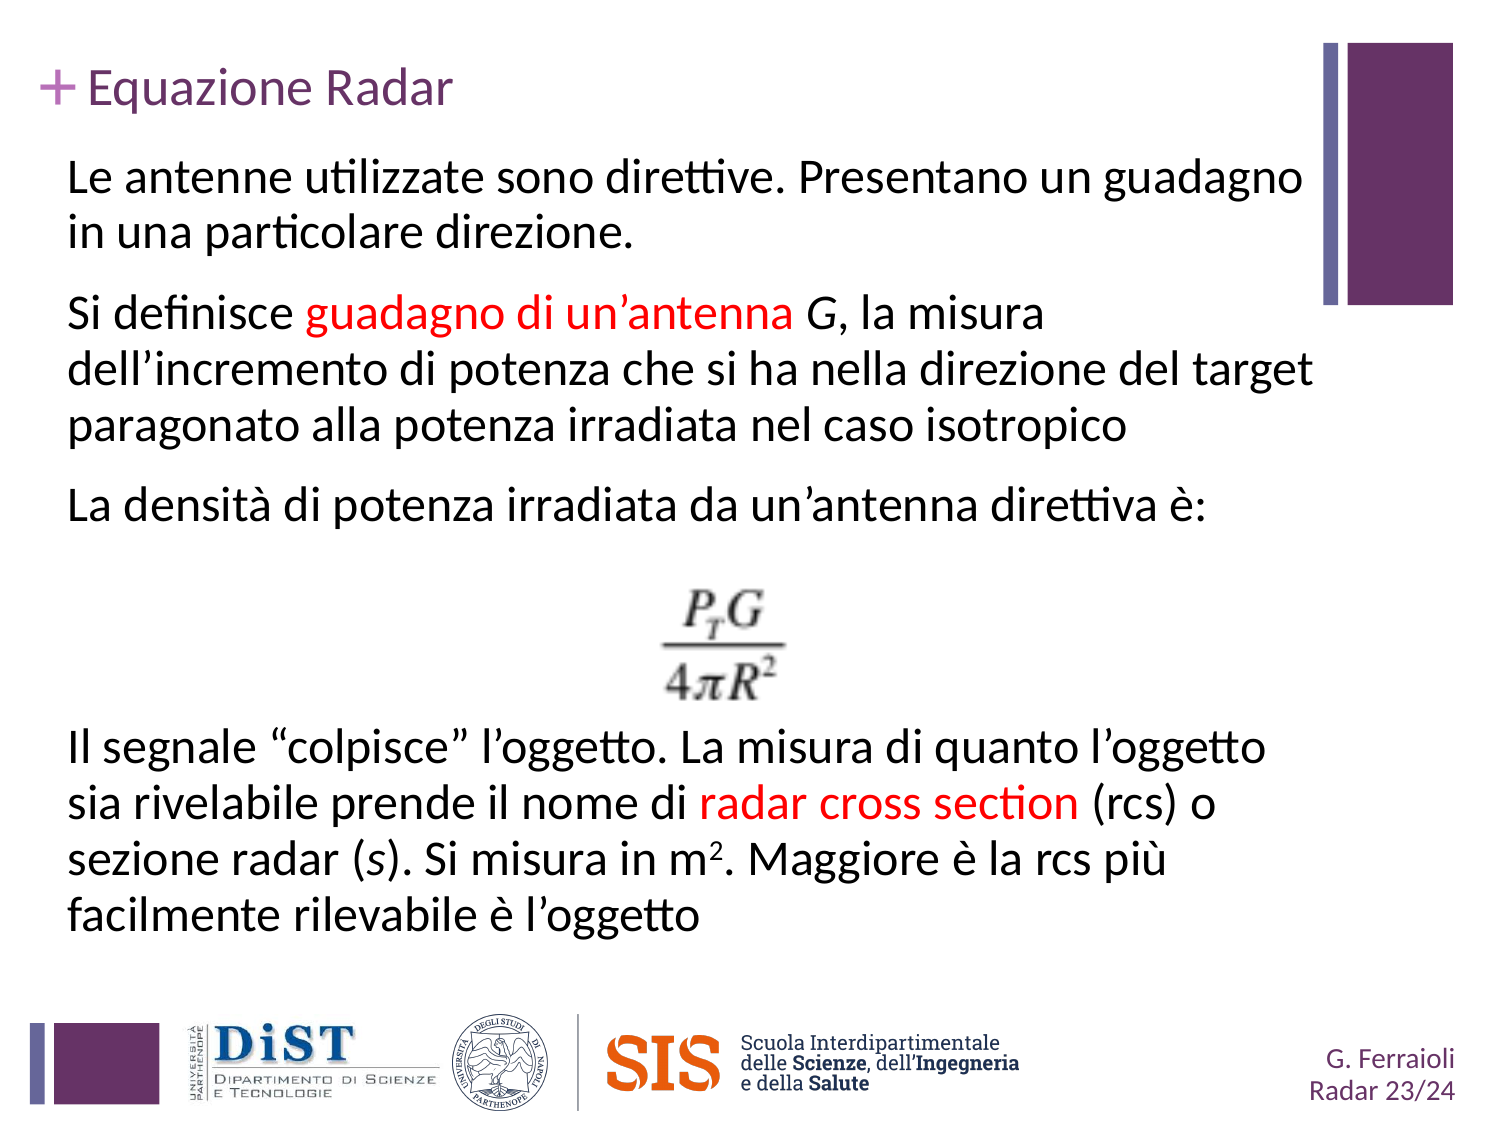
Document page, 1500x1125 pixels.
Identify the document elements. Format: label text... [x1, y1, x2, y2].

text_box Le antenne utilizzate sono direttive. Presentano un guadagno in una particolare direzione. Si definisce guadagno di un’antenna G, la misura dell’incremento di potenza che si ha nella direzione del target paragonato alla potenza irradiata nel caso isotropico La densità di potenza irradiata da un’antenna direttiva è: Il segnale “colpisce” l’oggetto. La misura di quanto l’oggetto sia rivelabile prende il nome di radar cross section (rcs) o sezione radar (s). Si misura in m2. Maggiore è la rcs più facilmente rilevabile è l’oggetto [53, 141, 1341, 950]
picture [170, 1014, 1019, 1112]
title Equazione Radar [72, 49, 1312, 128]
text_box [655, 573, 794, 705]
